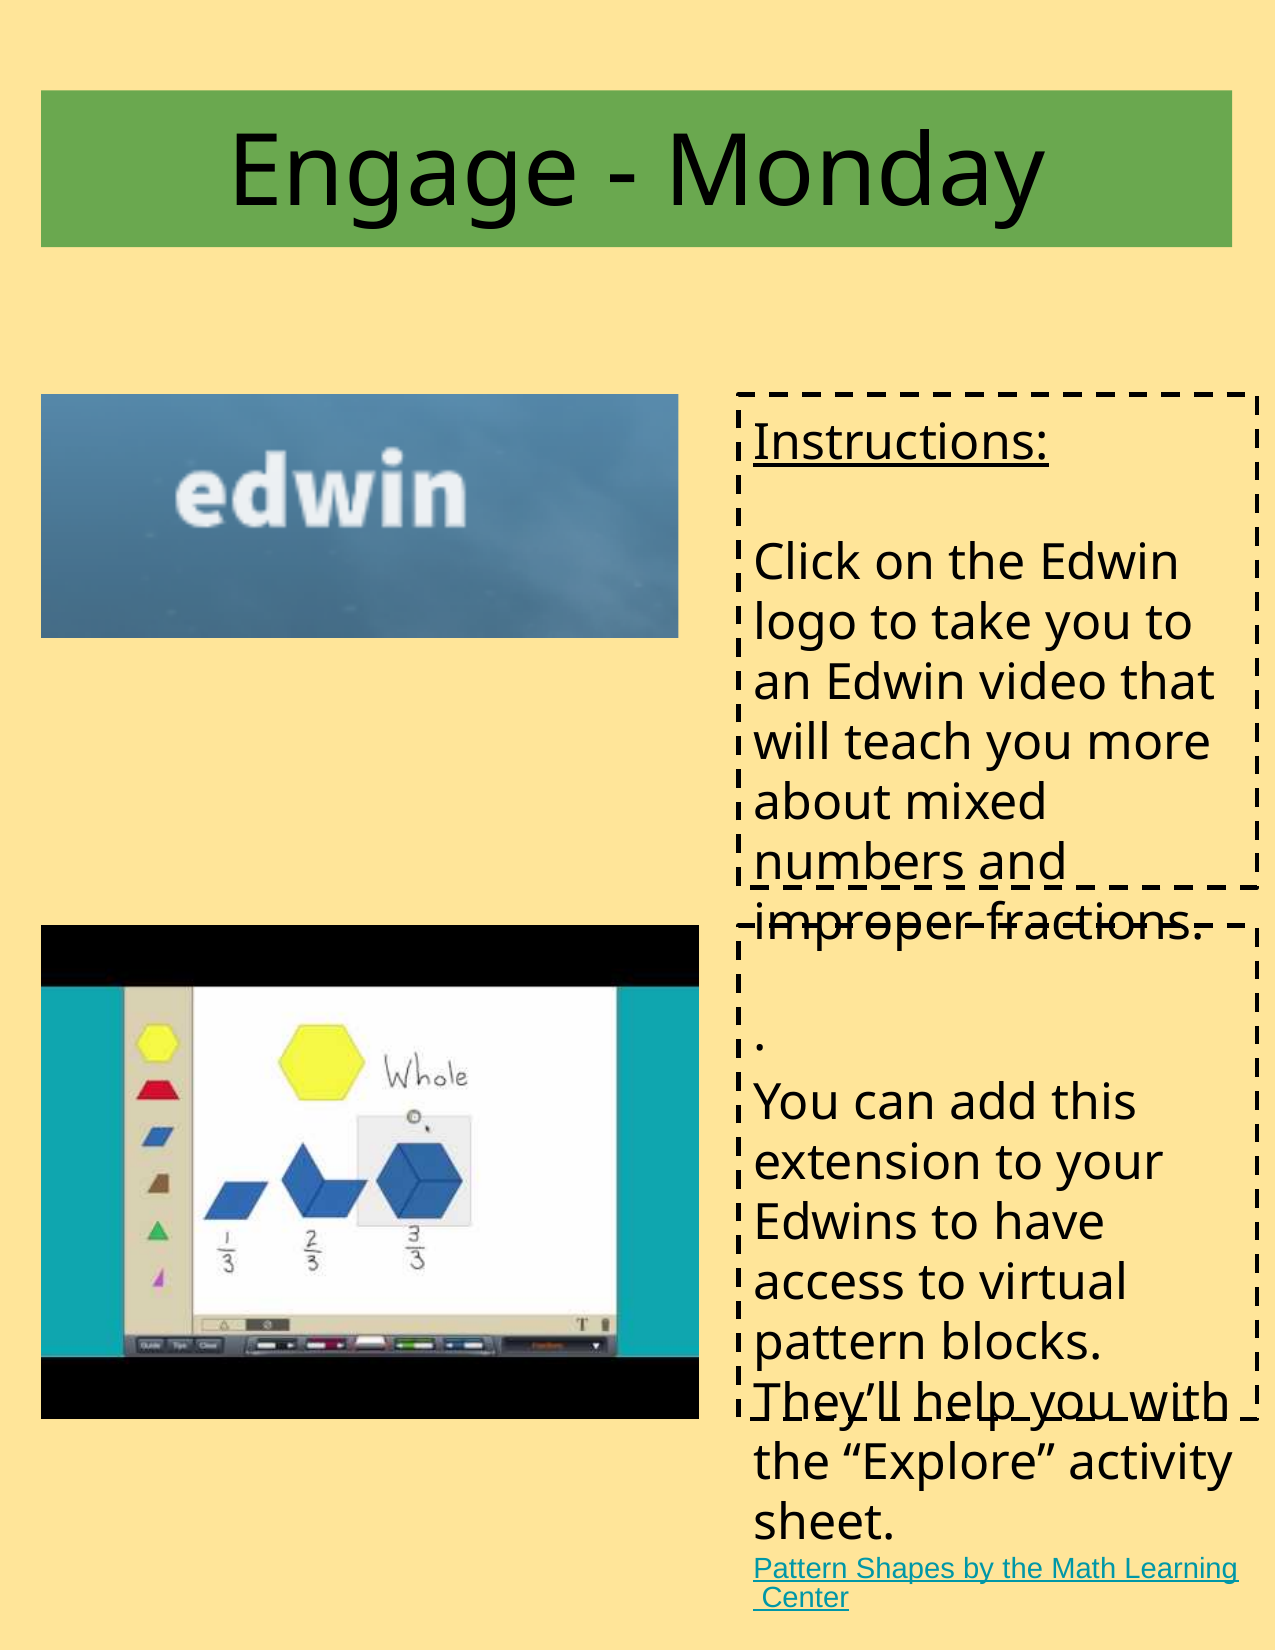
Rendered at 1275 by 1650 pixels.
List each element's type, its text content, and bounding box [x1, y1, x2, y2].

text_box . [738, 925, 1258, 1419]
picture [40, 393, 679, 660]
picture [40, 925, 699, 1420]
text_box Engage - Monday [41, 90, 1233, 248]
text_box Instructions: Click on the Edwin logo to take you to an Edwin video that will teach you more about mixed numbers and improper fractions. You can add this extension to your Edwins to have access to virtual pattern blocks. They’ll help you with the “Explore” activity sheet. Pattern Shapes by the Math Learning Center [738, 394, 1258, 888]
